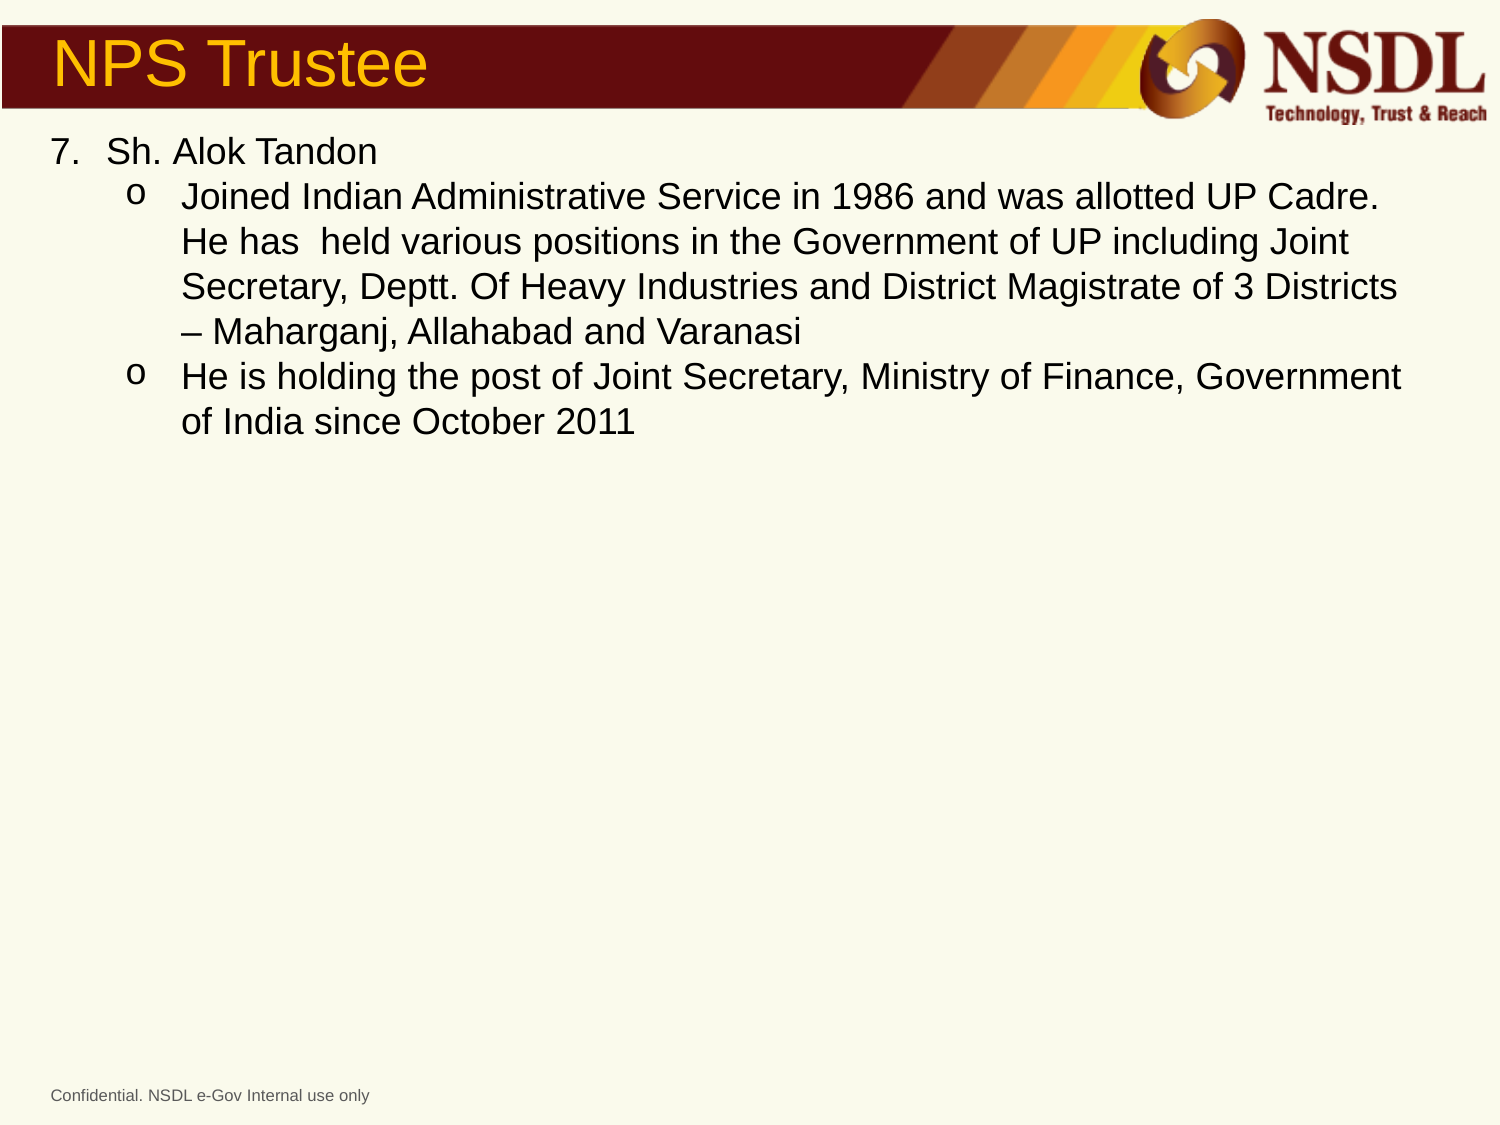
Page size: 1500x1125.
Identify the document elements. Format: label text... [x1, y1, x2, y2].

title NPS Trustee [37, 12, 1313, 119]
text_box Sh. Alok Tandon Joined Indian Administrative Service in 1986 and was allotted UP Cadre. He has held various positions in the Government of UP including Joint Secretary, Deptt. Of Heavy Industries and District Magistrate of 3 Districts – Maharganj, Allahabad and Varanasi He is holding the post of Joint Secretary, Ministry of Finance, Government of India since October 2011 [35, 119, 1423, 450]
picture [1313, 19, 1500, 130]
picture [2, 25, 37, 130]
